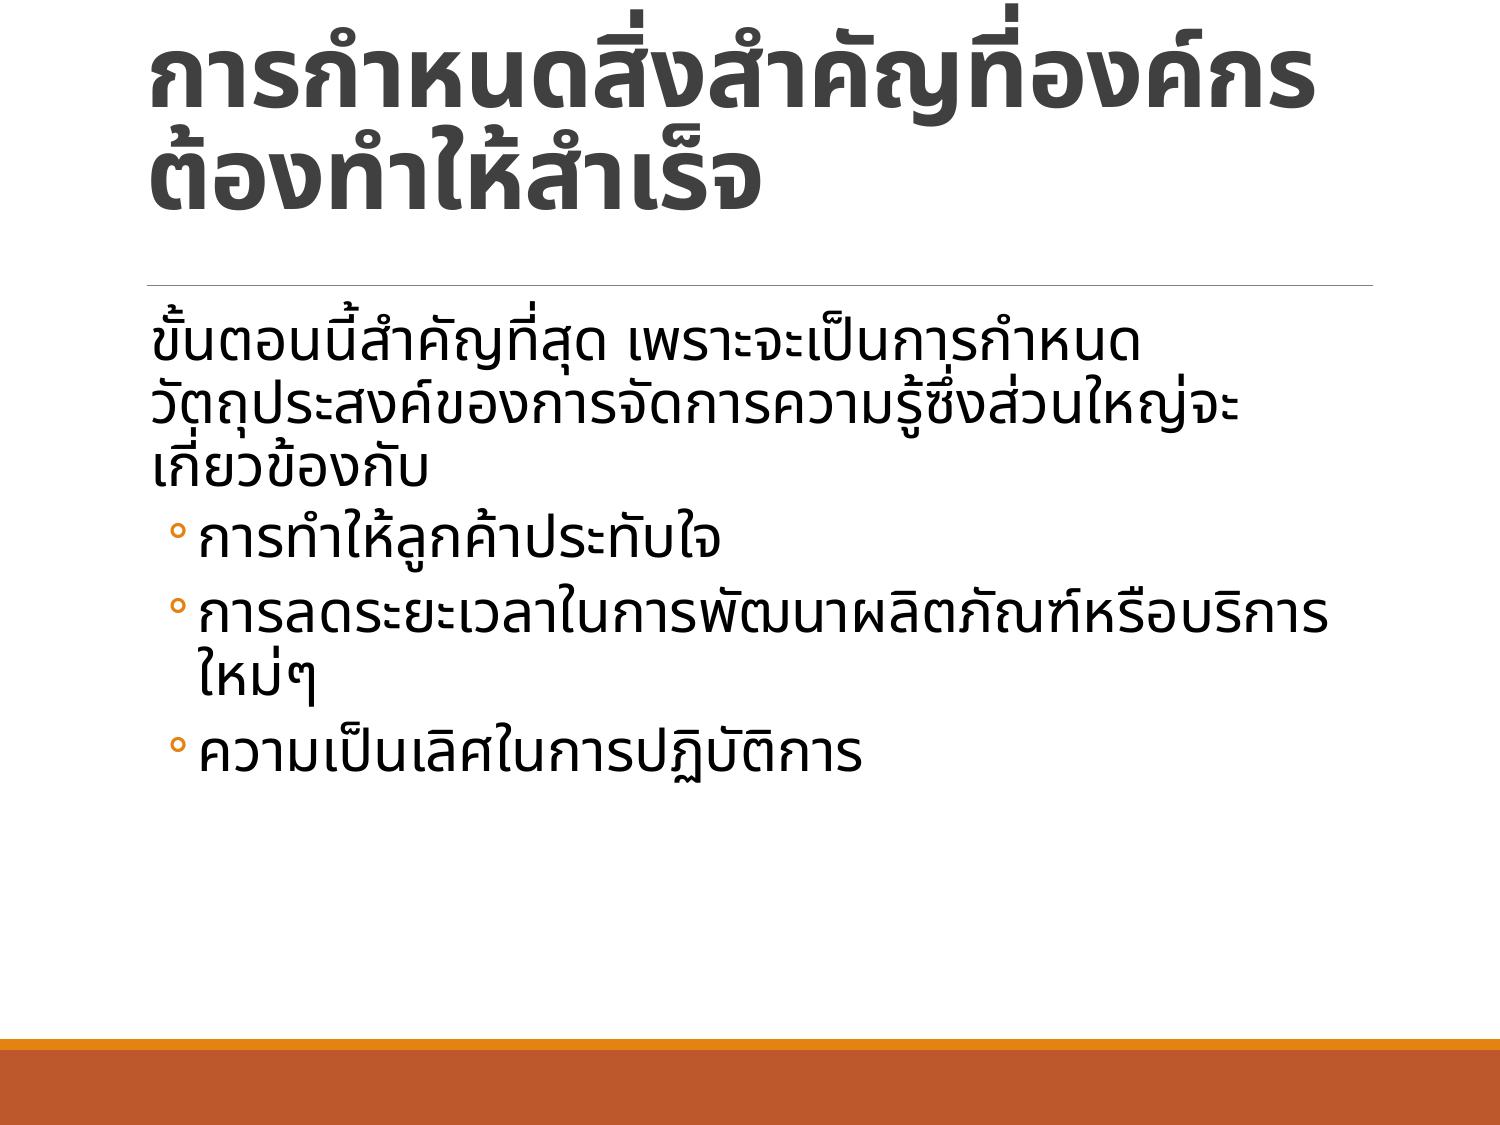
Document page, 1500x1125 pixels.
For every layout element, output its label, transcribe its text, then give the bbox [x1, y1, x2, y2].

list ขั้นตอนนี้สำคัญที่สุด เพราะจะเป็นการกำหนดวัตถุประสงค์ของการจัดการความรู้ซึ่งส่วนใหญ่จะเกี่ยวข้องกับ การทำให้ลูกค้าประทับใจ การลดระยะเวลาในการพัฒนาผลิตภัณฑ์หรือบริการใหม่ๆ ความเป็นเลิศในการปฏิบัติการ [135, 302, 1373, 963]
title การกำหนดสิ่งสำคัญที่องค์กรต้องทำให้สำเร็จ [131, 66, 1369, 238]
